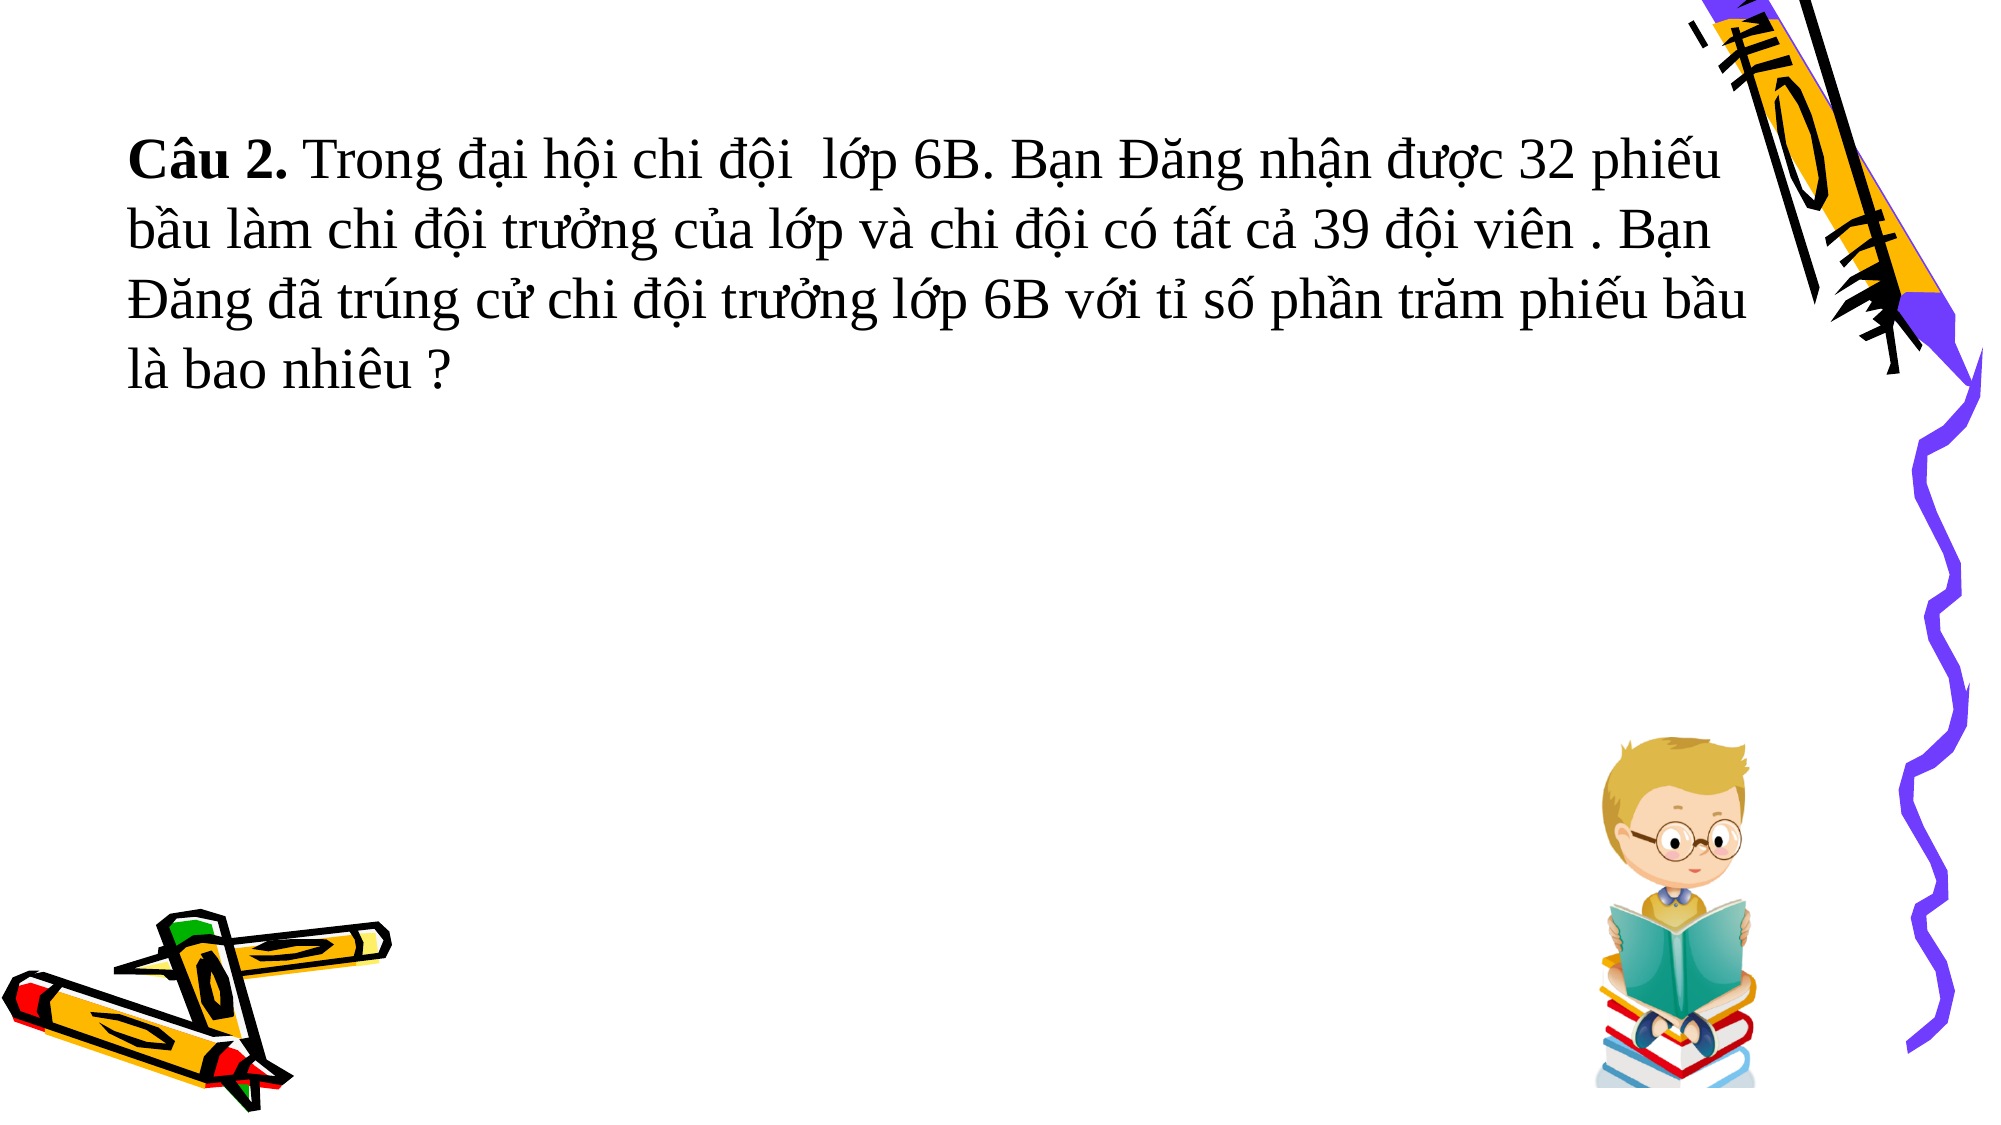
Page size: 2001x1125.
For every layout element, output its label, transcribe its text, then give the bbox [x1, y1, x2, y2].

text_box Câu 2. Trong đại hội chi đội lớp 6B. Bạn Đăng nhận được 32 phiếu bầu làm chi đội trưởng của lớp và chi đội có tất cả 39 đội viên . Bạn Đăng đã trúng cử chi đội trưởng lớp 6B với tỉ số phần trăm phiếu bầu là bao nhiêu ? [112, 112, 1775, 408]
picture [1499, 737, 1851, 1088]
